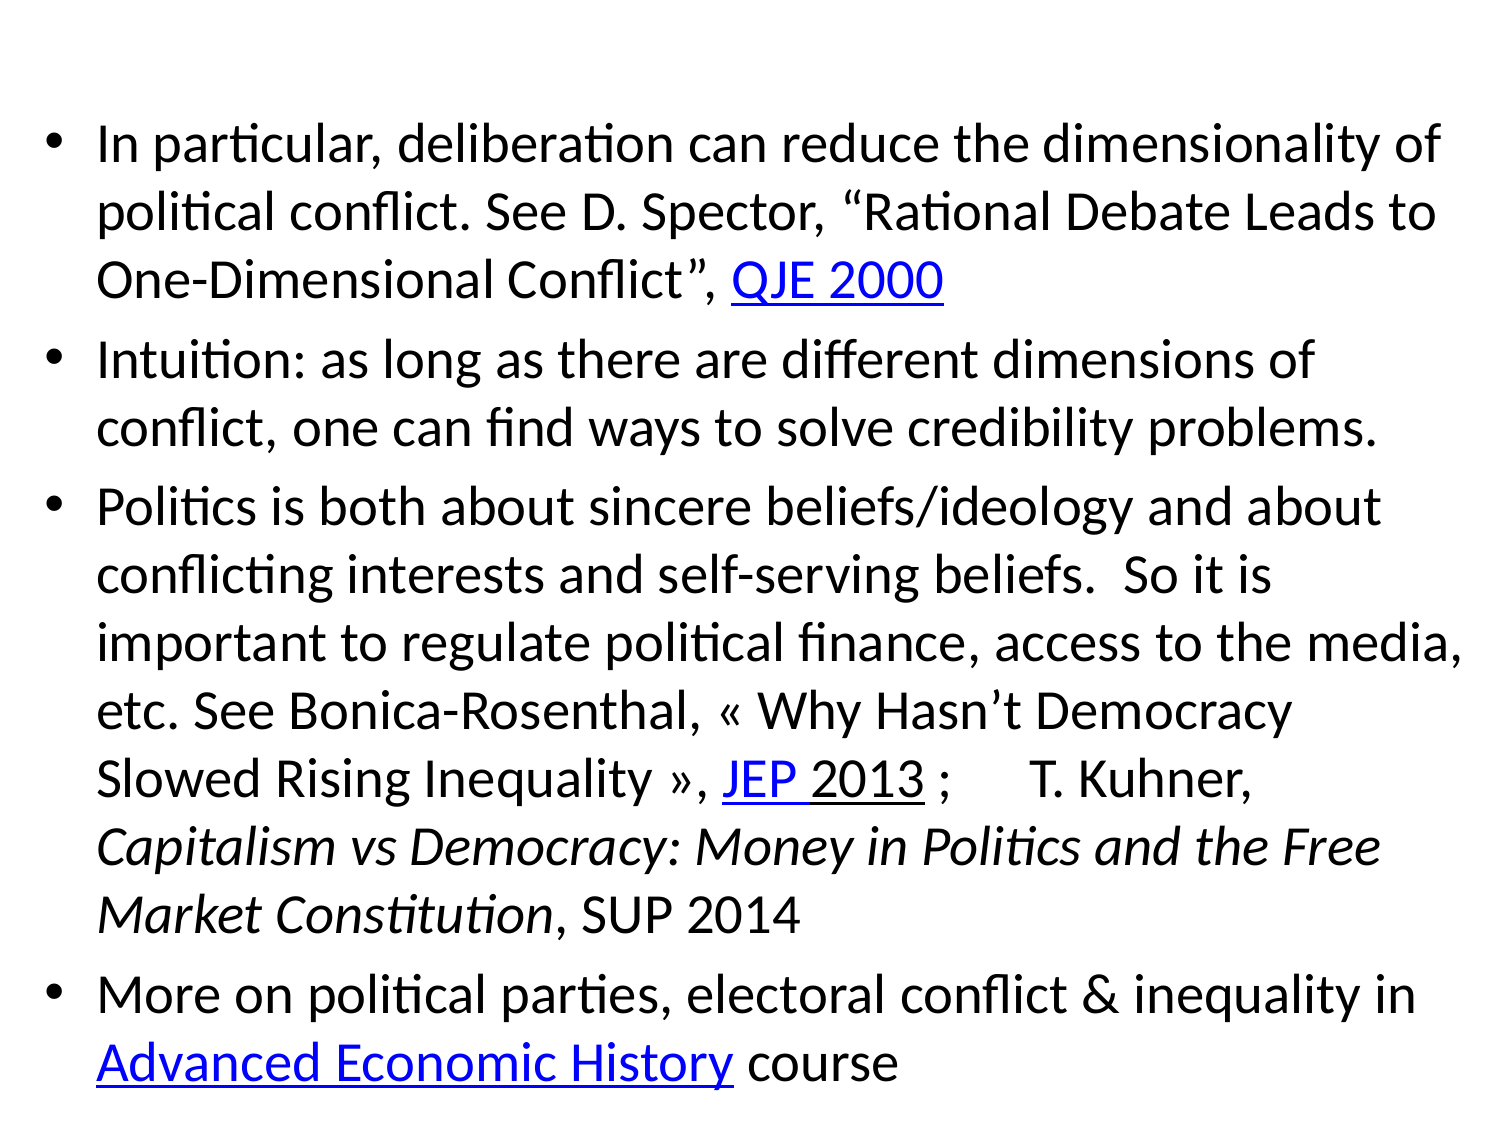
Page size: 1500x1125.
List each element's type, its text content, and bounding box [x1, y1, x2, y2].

list In particular, deliberation can reduce the dimensionality of political conflict. See D. Spector, “Rational Debate Leads to One-Dimensional Conflict”, QJE 2000 Intuition: as long as there are different dimensions of conflict, one can find ways to solve credibility problems. Politics is both about sincere beliefs/ideology and about conflicting interests and self-serving beliefs. So it is important to regulate political finance, access to the media, etc. See Bonica-Rosenthal, « Why Hasn’t Democracy Slowed Rising Inequality », JEP 2013 ; T. Kuhner, Capitalism vs Democracy: Money in Politics and the Free Market Constitution, SUP 2014 More on political parties, electoral conflict & inequality in Advanced Economic History course [29, 19, 1483, 1125]
